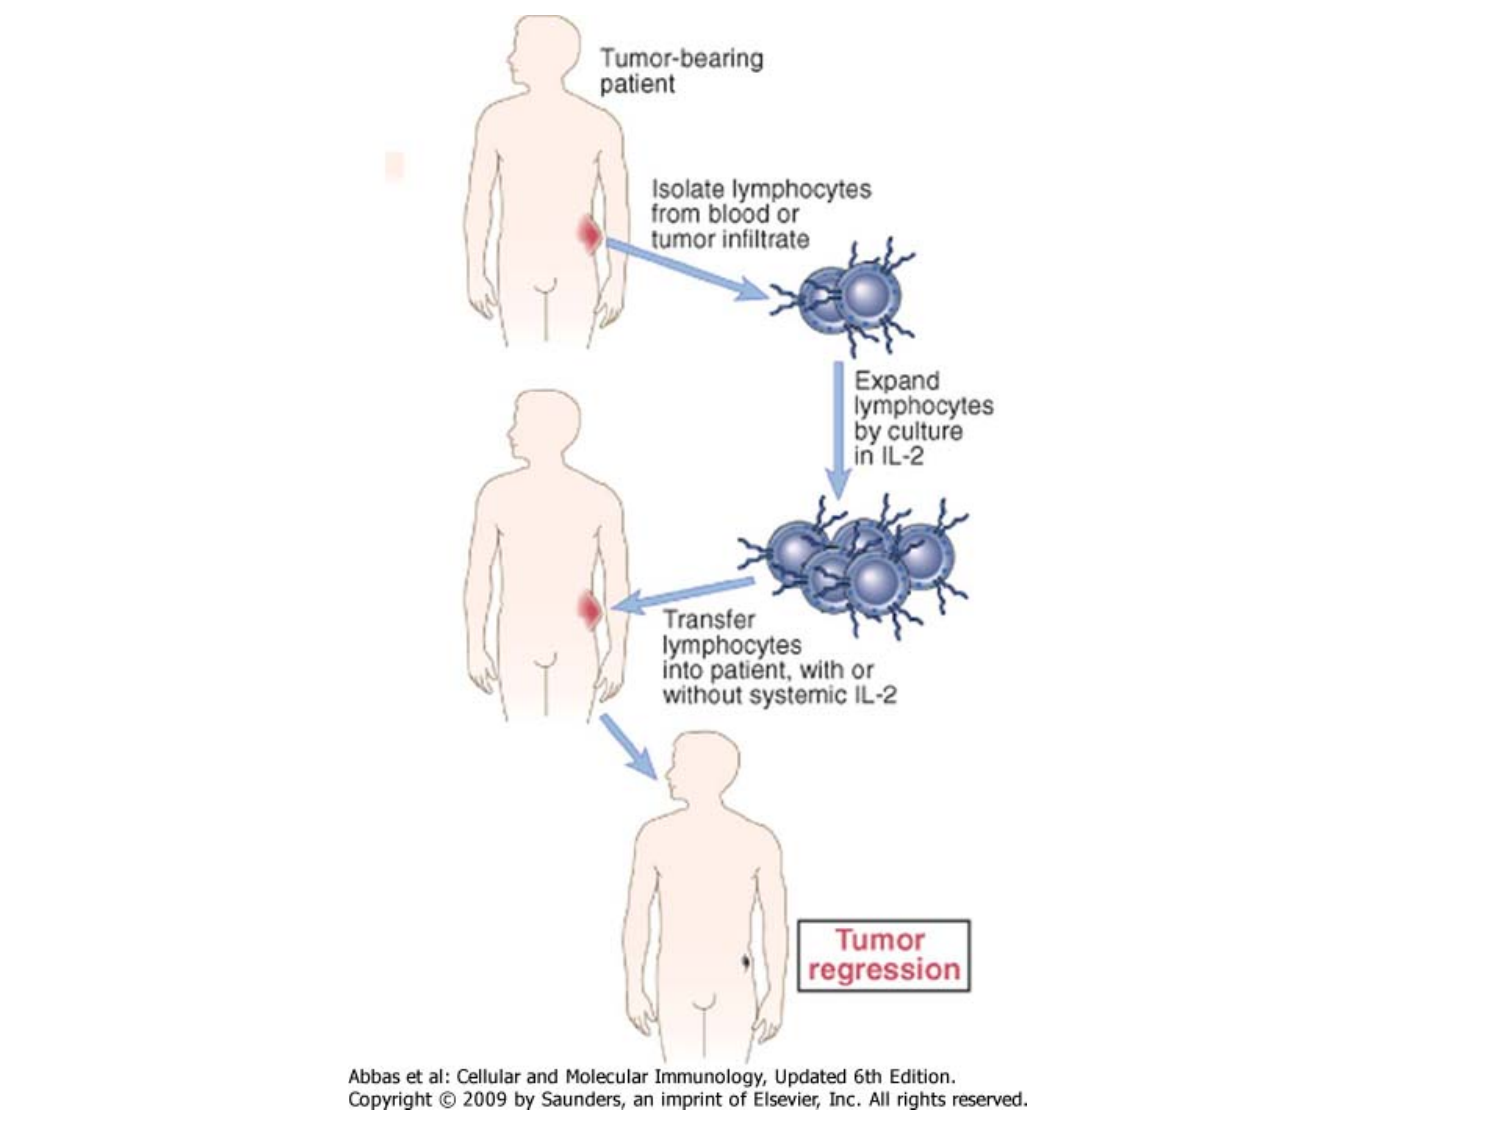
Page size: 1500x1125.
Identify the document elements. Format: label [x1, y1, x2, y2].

picture [348, 15, 1027, 1110]
